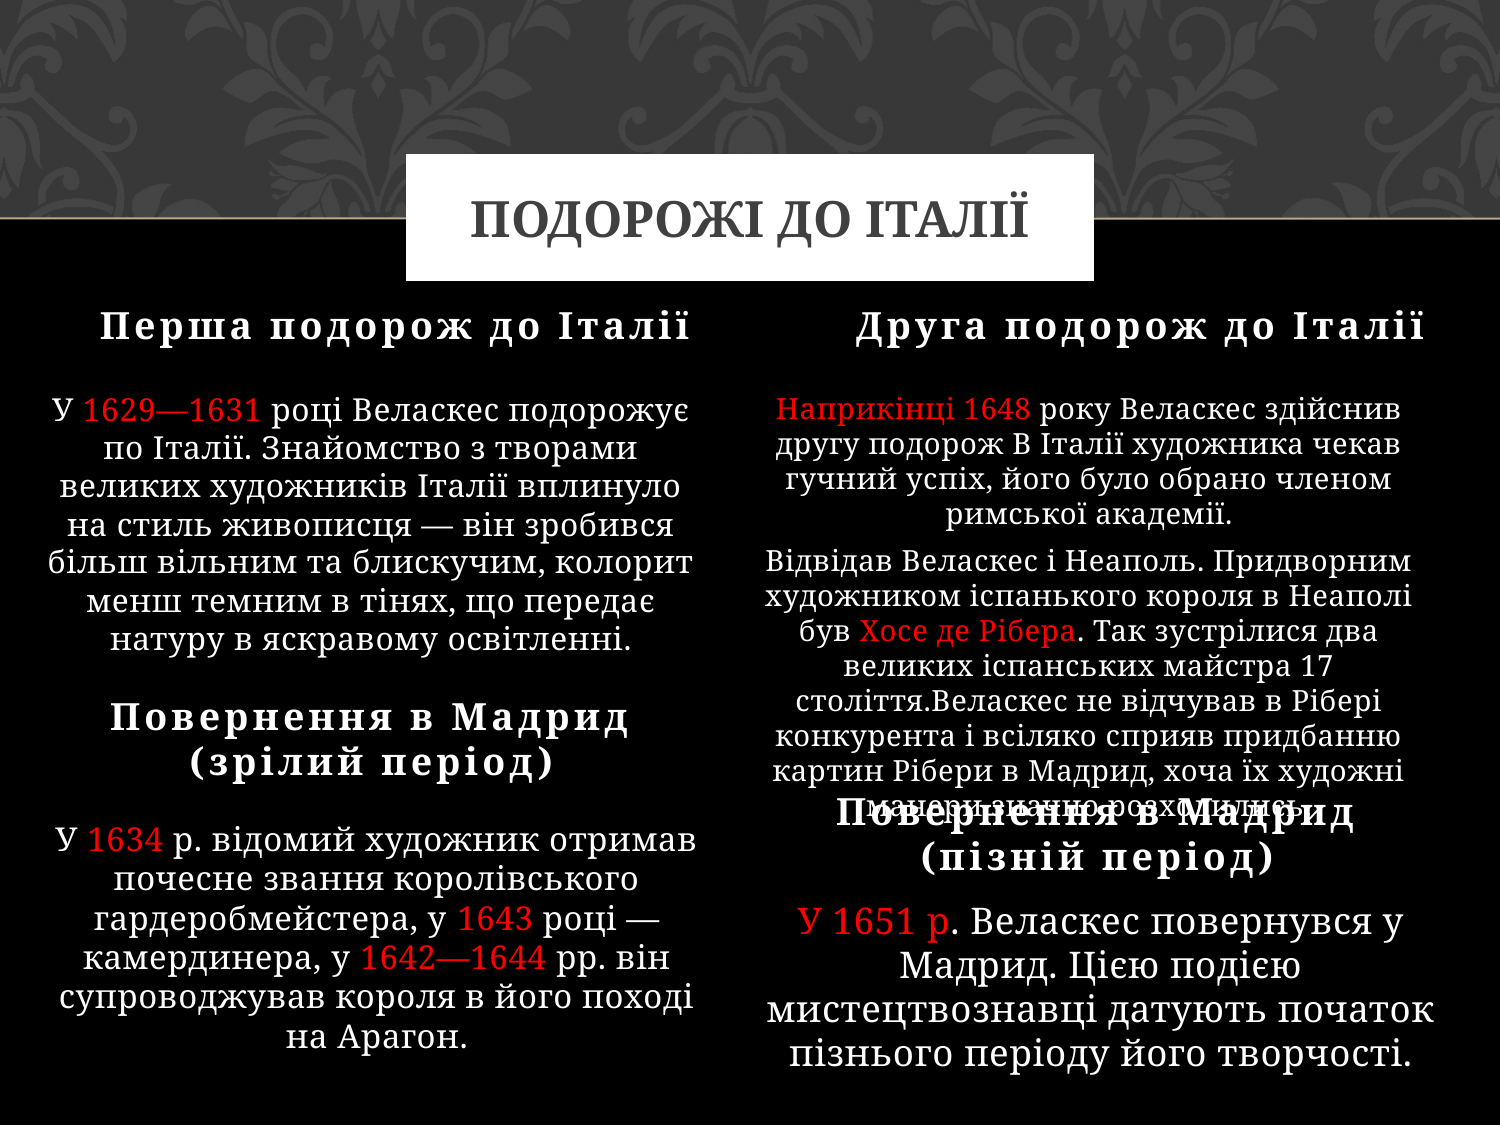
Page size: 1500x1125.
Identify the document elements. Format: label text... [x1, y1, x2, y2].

title Подорожі до Італії [406, 154, 1094, 281]
text_box Друга подорож до Італії [810, 267, 1471, 383]
list Перша подорож до Італії [57, 259, 733, 391]
text_box Наприкінці 1648 року Веласкес здійснив другу подорож В Італії художника чекав гучний успіх, його було обрано членом римської академії. Відвідав Веласкес і Неаполь. Придворним художником іспанького короля в Неаполі був Хосе де Рібера. Так зустрілися два великих іспанських майстра 17 століття.Веласкес не відчував в Рібері конкурента і всіляко сприяв придбанню картин Рібери в Мадрид, хоча їх художні манери значно розходились. [726, 382, 1453, 764]
list Повернення в Мадрид (зрілий період) [33, 673, 709, 804]
list У 1634 р. відомий художник отримав почесне звання королівського гардеробмейстера, у 1643 році — камердинера, у 1642—1644 рр. він супроводжував короля в його поході на Арагон. [29, 810, 725, 1065]
text_box Повернення в Мадрид (пізній період) [767, 774, 1428, 890]
text_box У 1651 р. Веласкес повернувся у Мадрид. Цією подією мистецтвознавці датують початок пізнього періоду його творчості. [749, 890, 1453, 1089]
list У 1629—1631 році Веласкес подорожує по Італії. Знайомство з творами великих художників Італії вплинуло на стиль живописця — він зробився більш вільним та блискучим, колорит менш темним в тінях, що передає натуру в яскравому освітленні. [29, 382, 714, 681]
